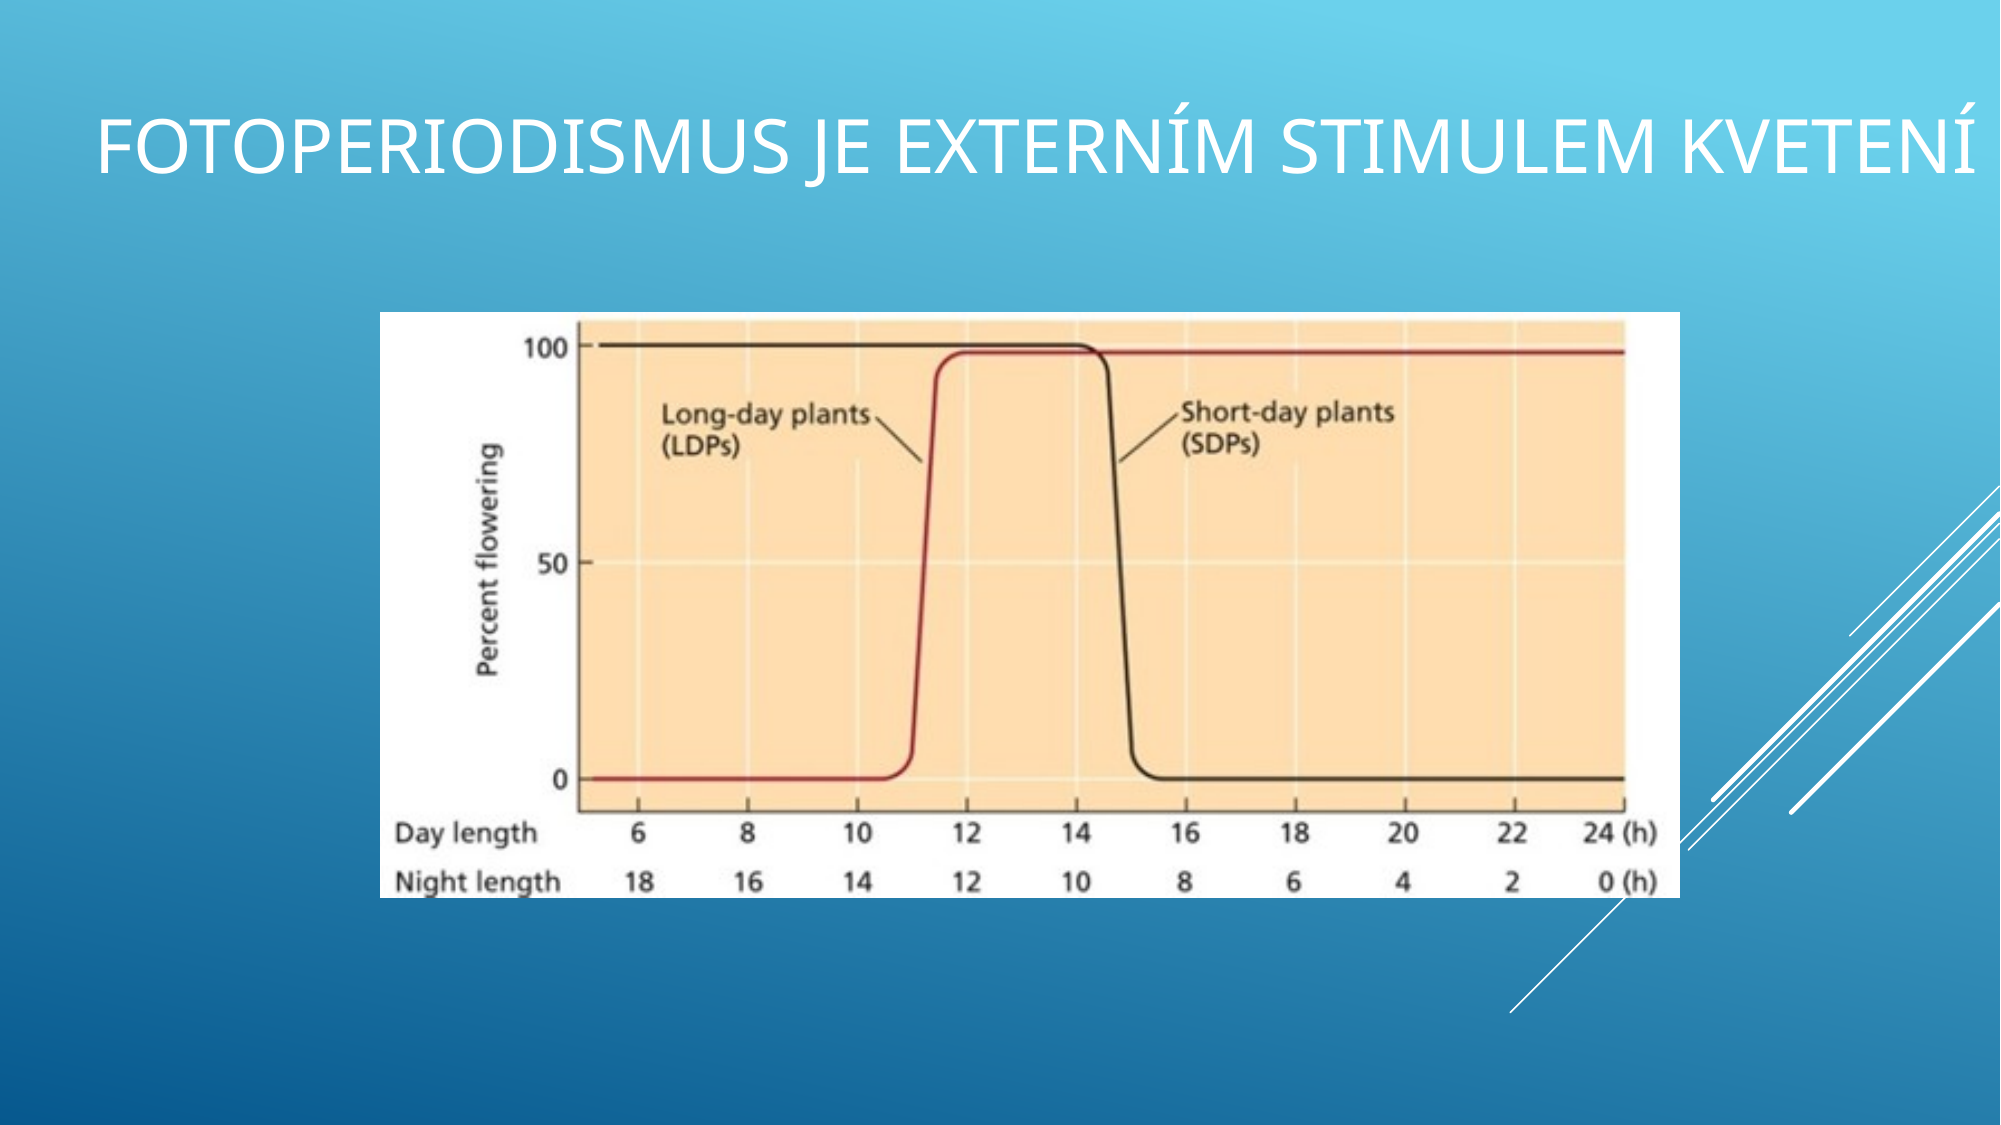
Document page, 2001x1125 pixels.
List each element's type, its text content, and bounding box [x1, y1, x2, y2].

title Fotoperiodismus je externím stimulem kvetení [79, 20, 2000, 268]
picture [380, 312, 1680, 898]
